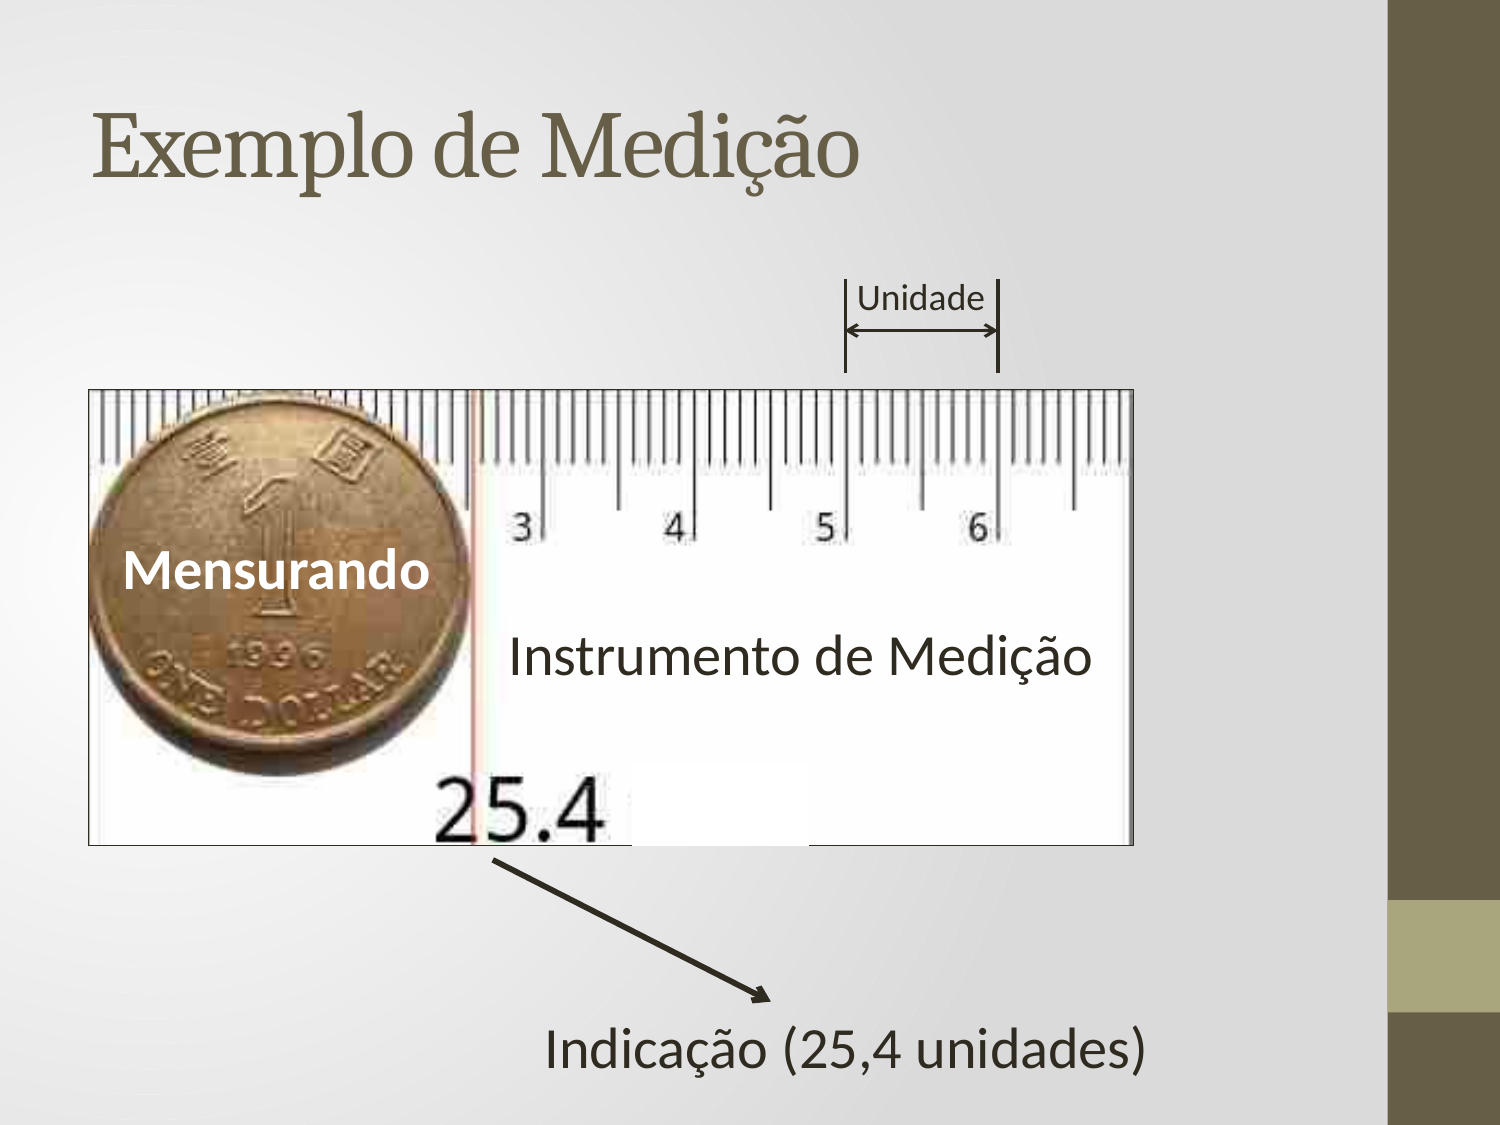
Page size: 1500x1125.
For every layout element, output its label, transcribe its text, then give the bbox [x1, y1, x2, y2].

text_box Indicação (25,4 unidades) [529, 1002, 1164, 1088]
text_box Unidade [842, 265, 1001, 323]
picture [87, 389, 1134, 847]
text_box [492, 859, 772, 1003]
title Exemplo de Medição [75, 45, 1325, 233]
